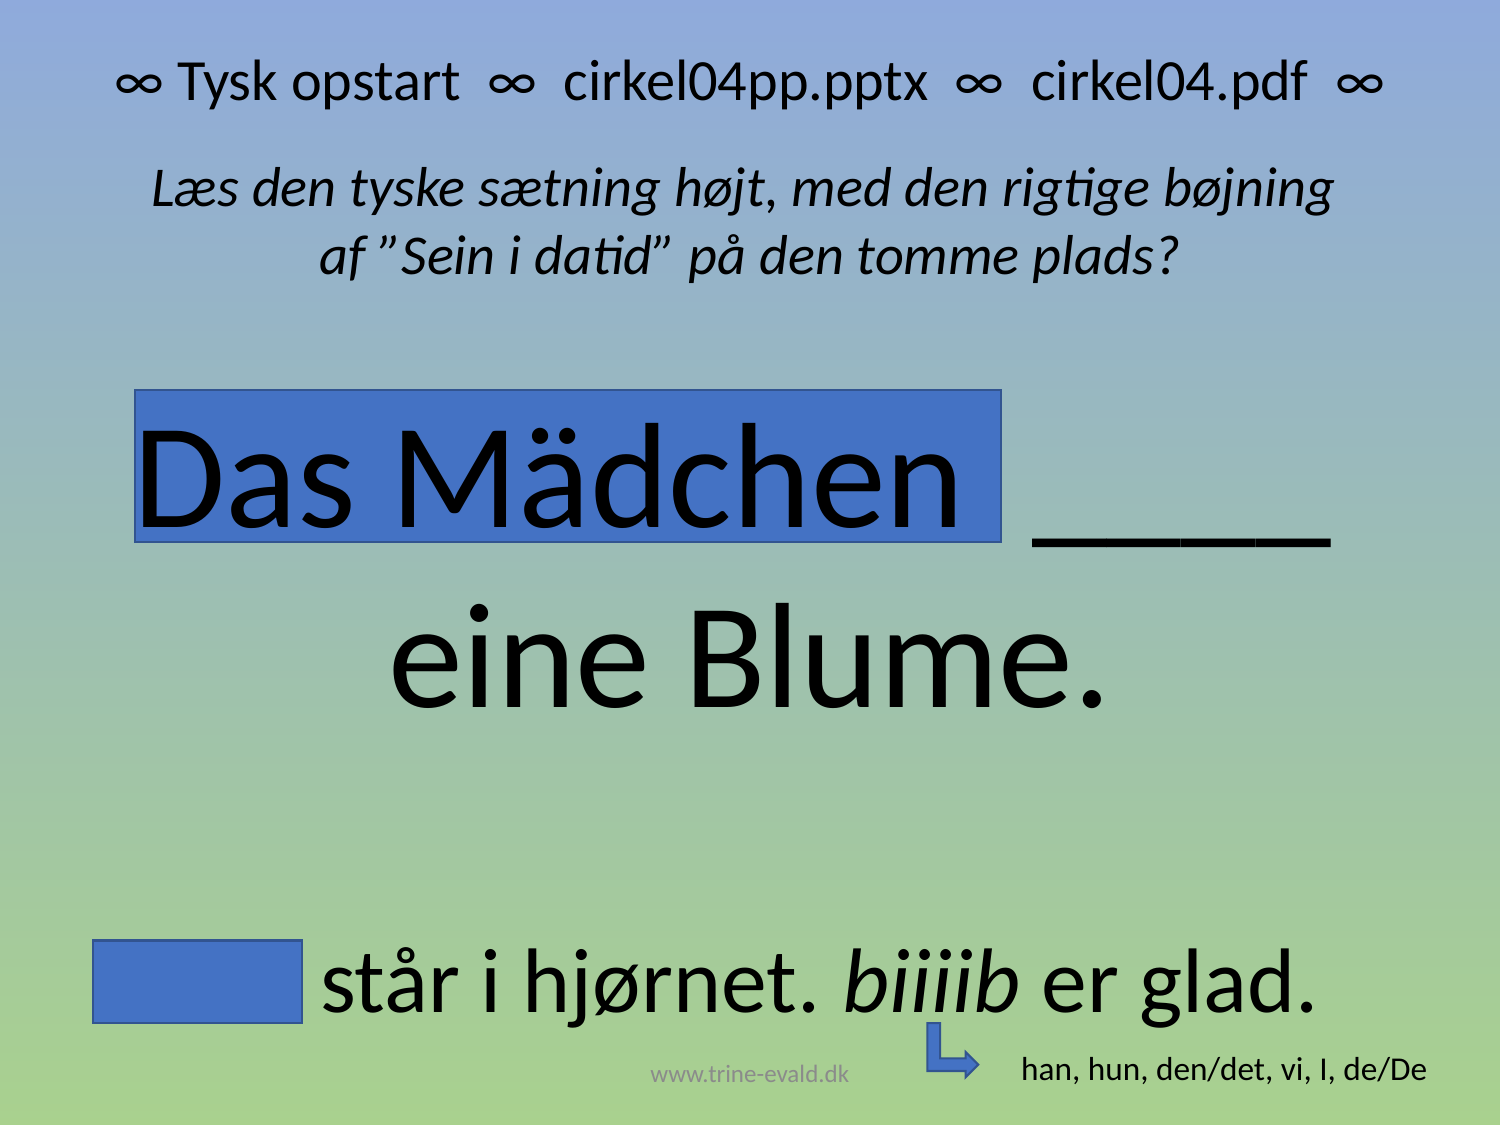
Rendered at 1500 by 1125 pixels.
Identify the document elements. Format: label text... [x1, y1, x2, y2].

text_box Das Mädchen ____ eine Blume. [0, 370, 1500, 745]
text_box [41, 913, 1479, 1096]
text_box Læs den tyske sætning højt, med den rigtige bøjning af ”Sein i datid” på den tomme plads? [21, 143, 1479, 293]
text_box ∞ Tysk opstart ∞ cirkel04pp.pptx ∞ cirkel04.pdf ∞ [0, 34, 1500, 120]
footer www.trine-evald.dk [496, 1096, 1004, 1103]
